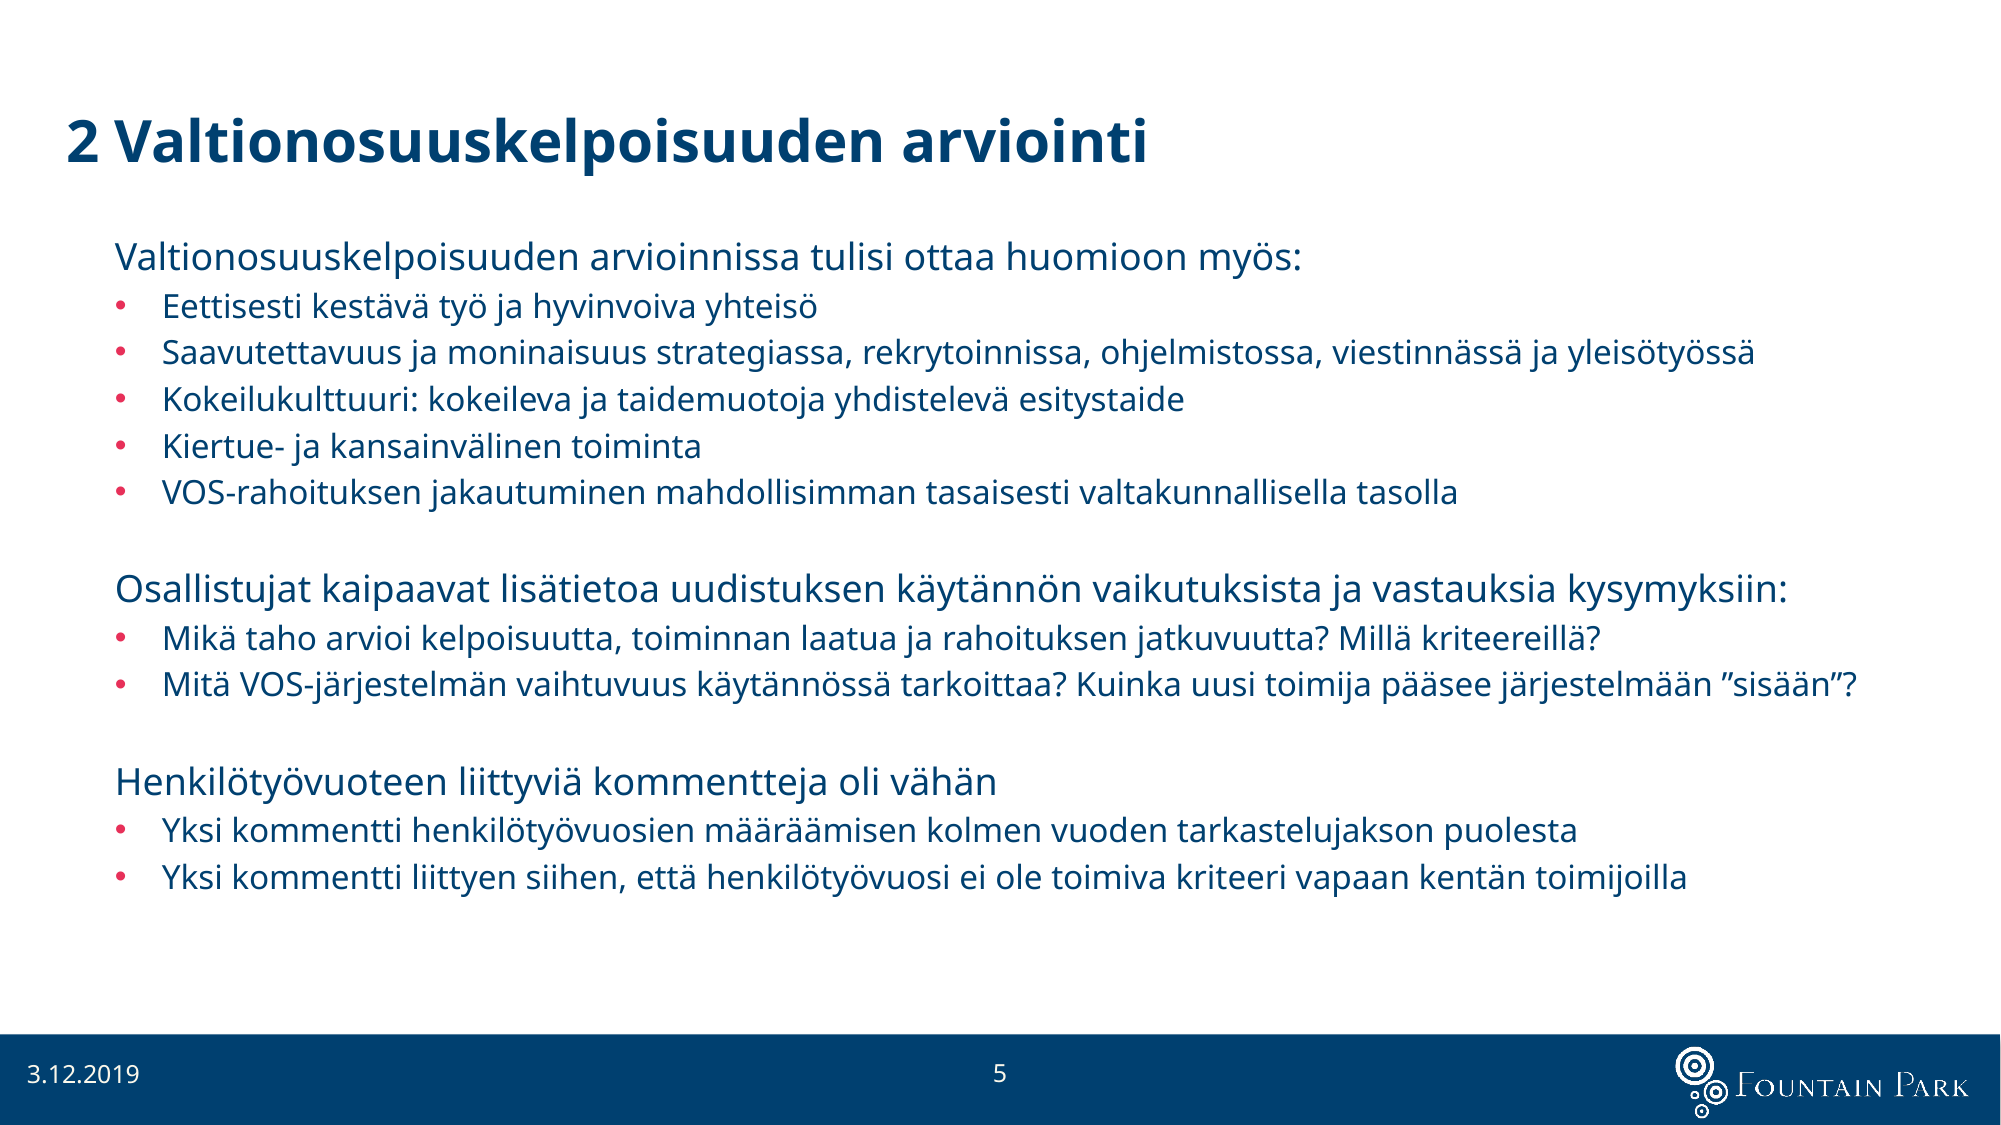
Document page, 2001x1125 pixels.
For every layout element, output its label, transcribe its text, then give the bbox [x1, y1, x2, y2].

title 2 Valtionosuuskelpoisuuden arviointi [51, 45, 1598, 233]
picture [1663, 1036, 1988, 1125]
list Valtionosuuskelpoisuuden arvioinnissa tulisi ottaa huomioon myös: Eettisesti kestävä työ ja hyvinvoiva yhteisö Saavutettavuus ja moninaisuus strategiassa, rekrytoinnissa, ohjelmistossa, viestinnässä ja yleisötyössä Kokeilukulttuuri: kokeileva ja taidemuotoja yhdistelevä esitystaide Kiertue- ja kansainvälinen toiminta VOS-rahoituksen jakautuminen mahdollisimman tasaisesti valtakunnallisella tasolla Osallistujat kaipaavat lisätietoa uudistuksen käytännön vaikutuksista ja vastauksia kysymyksiin: Mikä taho arvioi kelpoisuutta, toiminnan laatua ja rahoituksen jatkuvuutta? Millä kriteereillä? Mitä VOS-järjestelmän vaihtuvuus käytännössä tarkoittaa? Kuinka uusi toimija pääsee järjestelmään ”sisään”? Henkilötyövuoteen liittyviä kommentteja oli vähän Yksi kommentti henkilötyövuosien määräämisen kolmen vuoden tarkastelujakson puolesta Yksi kommentti liittyen siihen, että henkilötyövuosi ei ole toimiva kriteeri vapaan kentän toimijoilla [99, 225, 1922, 1011]
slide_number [12, 1051, 479, 1112]
slide_number 5 [766, 1049, 1234, 1110]
